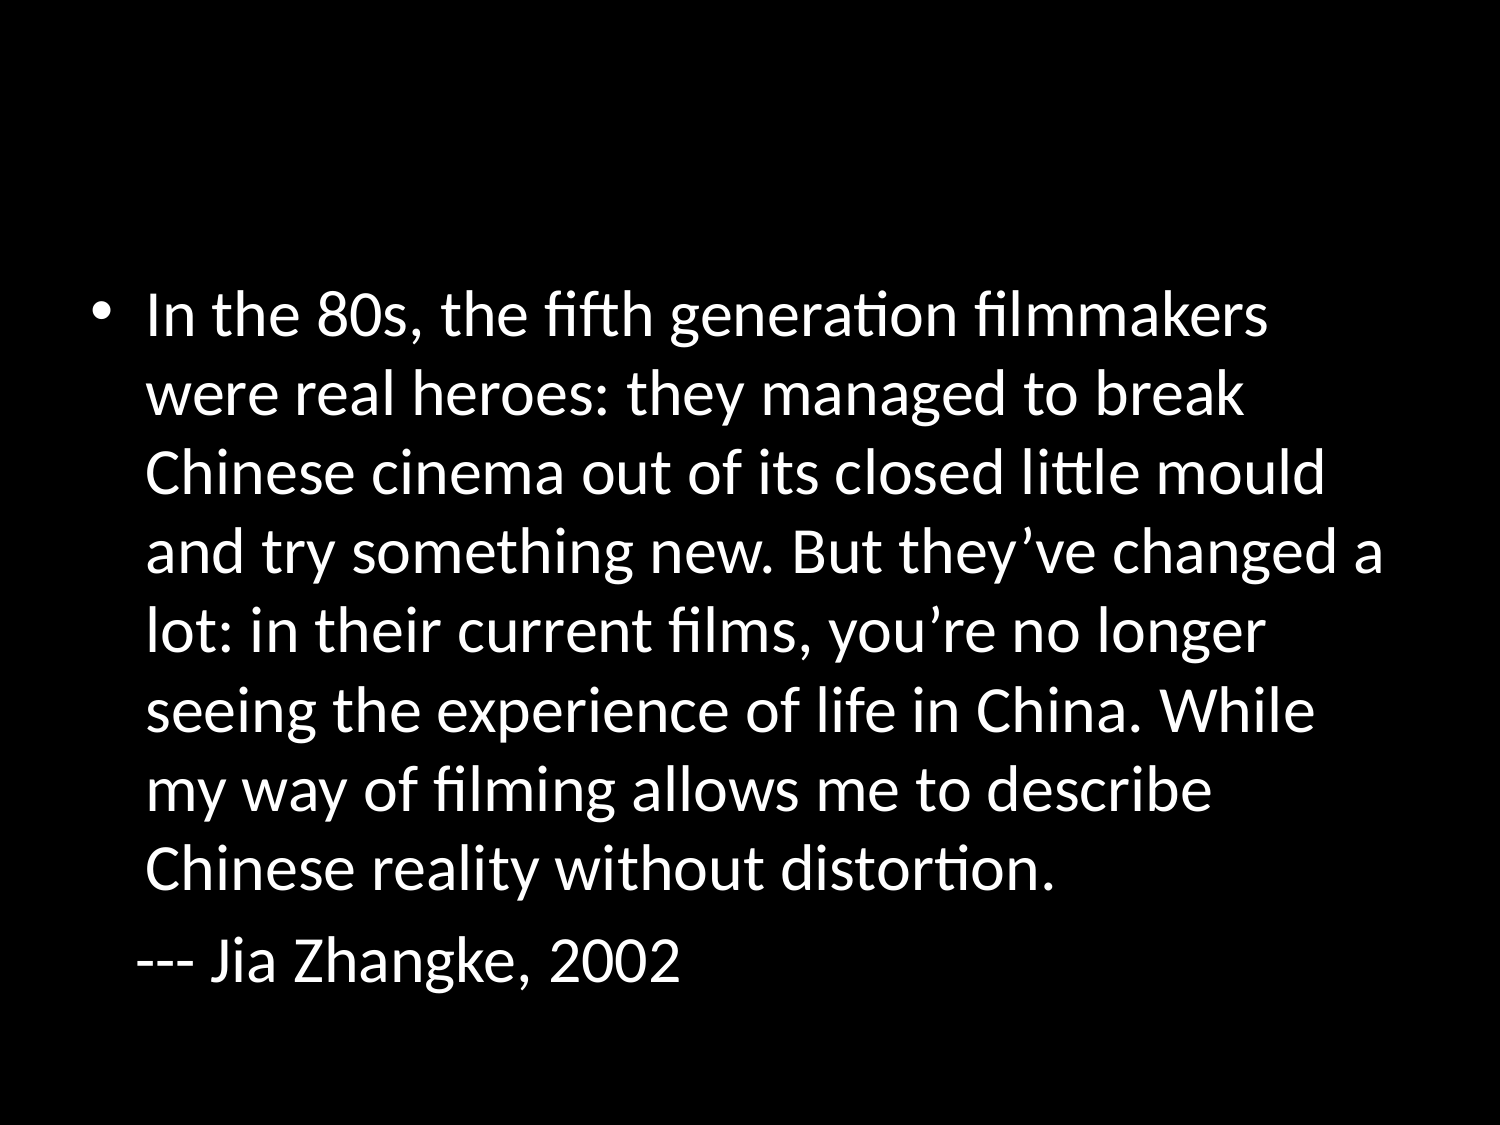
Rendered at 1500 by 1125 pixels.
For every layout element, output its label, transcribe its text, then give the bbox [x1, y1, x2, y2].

list In the 80s, the fifth generation filmmakers were real heroes: they managed to break Chinese cinema out of its closed little mould and try something new. But they’ve changed a lot: in their current films, you’re no longer seeing the experience of life in China. While my way of filming allows me to describe Chinese reality without distortion. --- Jia Zhangke, 2002 [75, 262, 1425, 1005]
